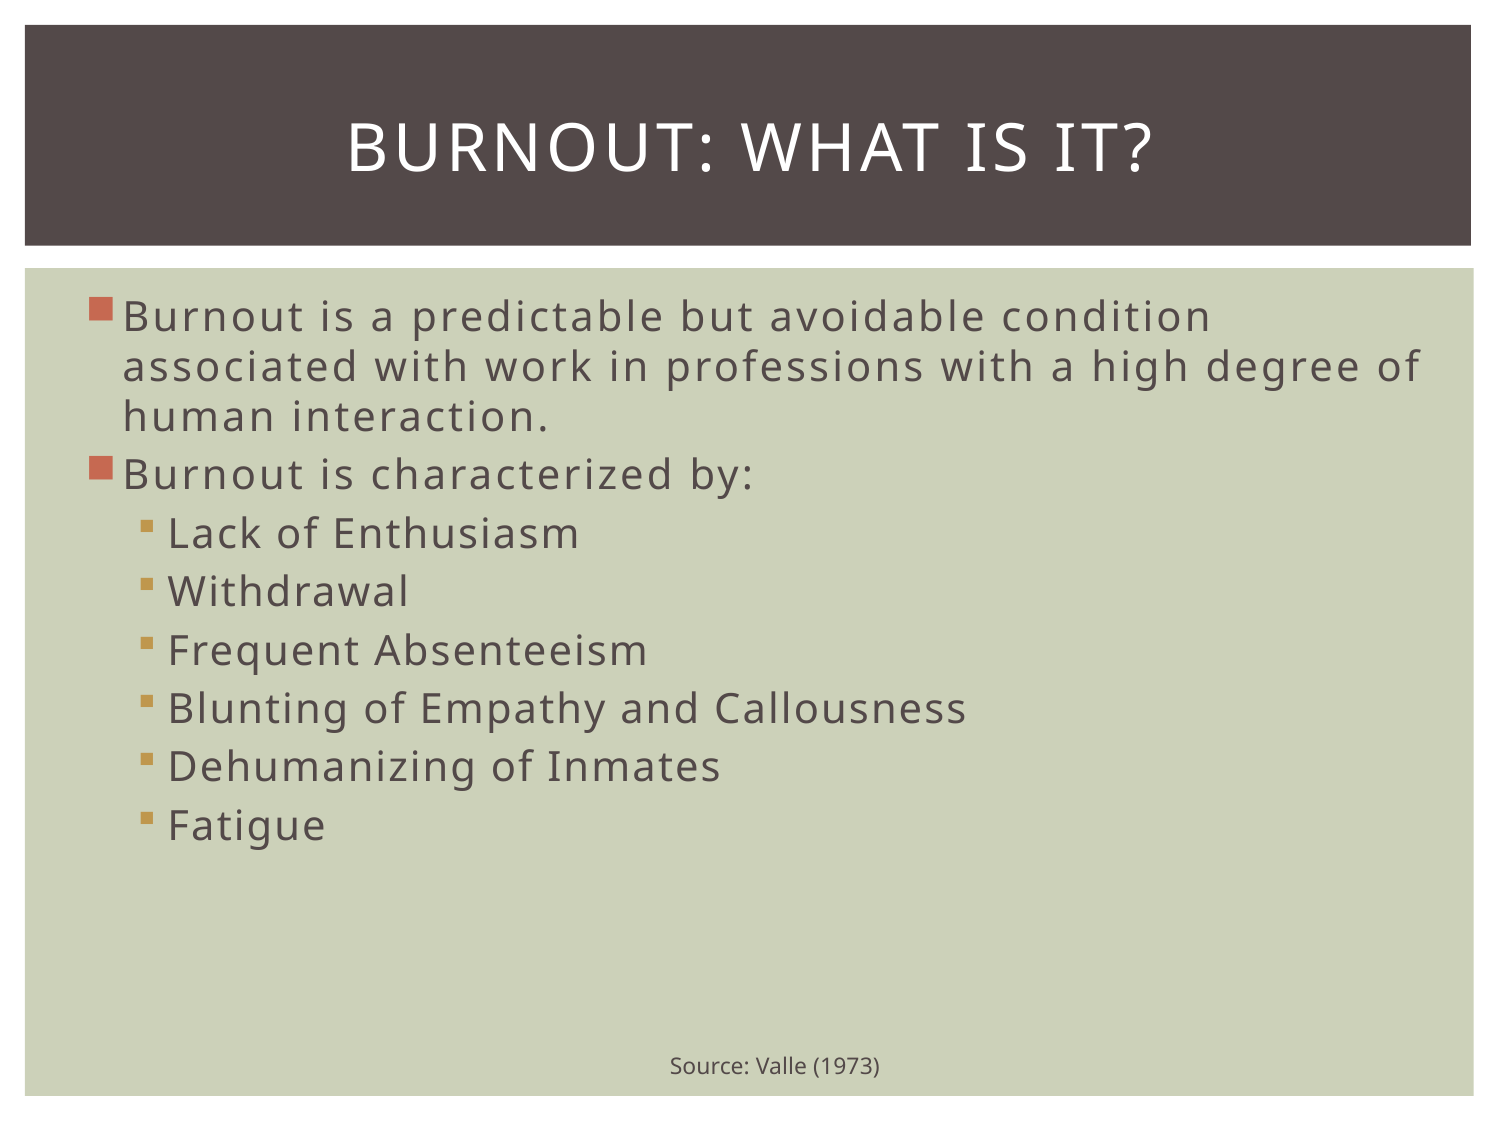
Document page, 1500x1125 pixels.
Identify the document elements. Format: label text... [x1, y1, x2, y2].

footer Source: Valle (1973) [500, 1042, 1050, 1088]
title Burnout: What is It? [62, 58, 1438, 232]
list Burnout is a predictable but avoidable condition associated with work in professions with a high degree of human interaction. Burnout is characterized by: Lack of Enthusiasm Withdrawal Frequent Absenteeism Blunting of Empathy and Callousness Dehumanizing of Inmates Fatigue [62, 281, 1442, 1005]
